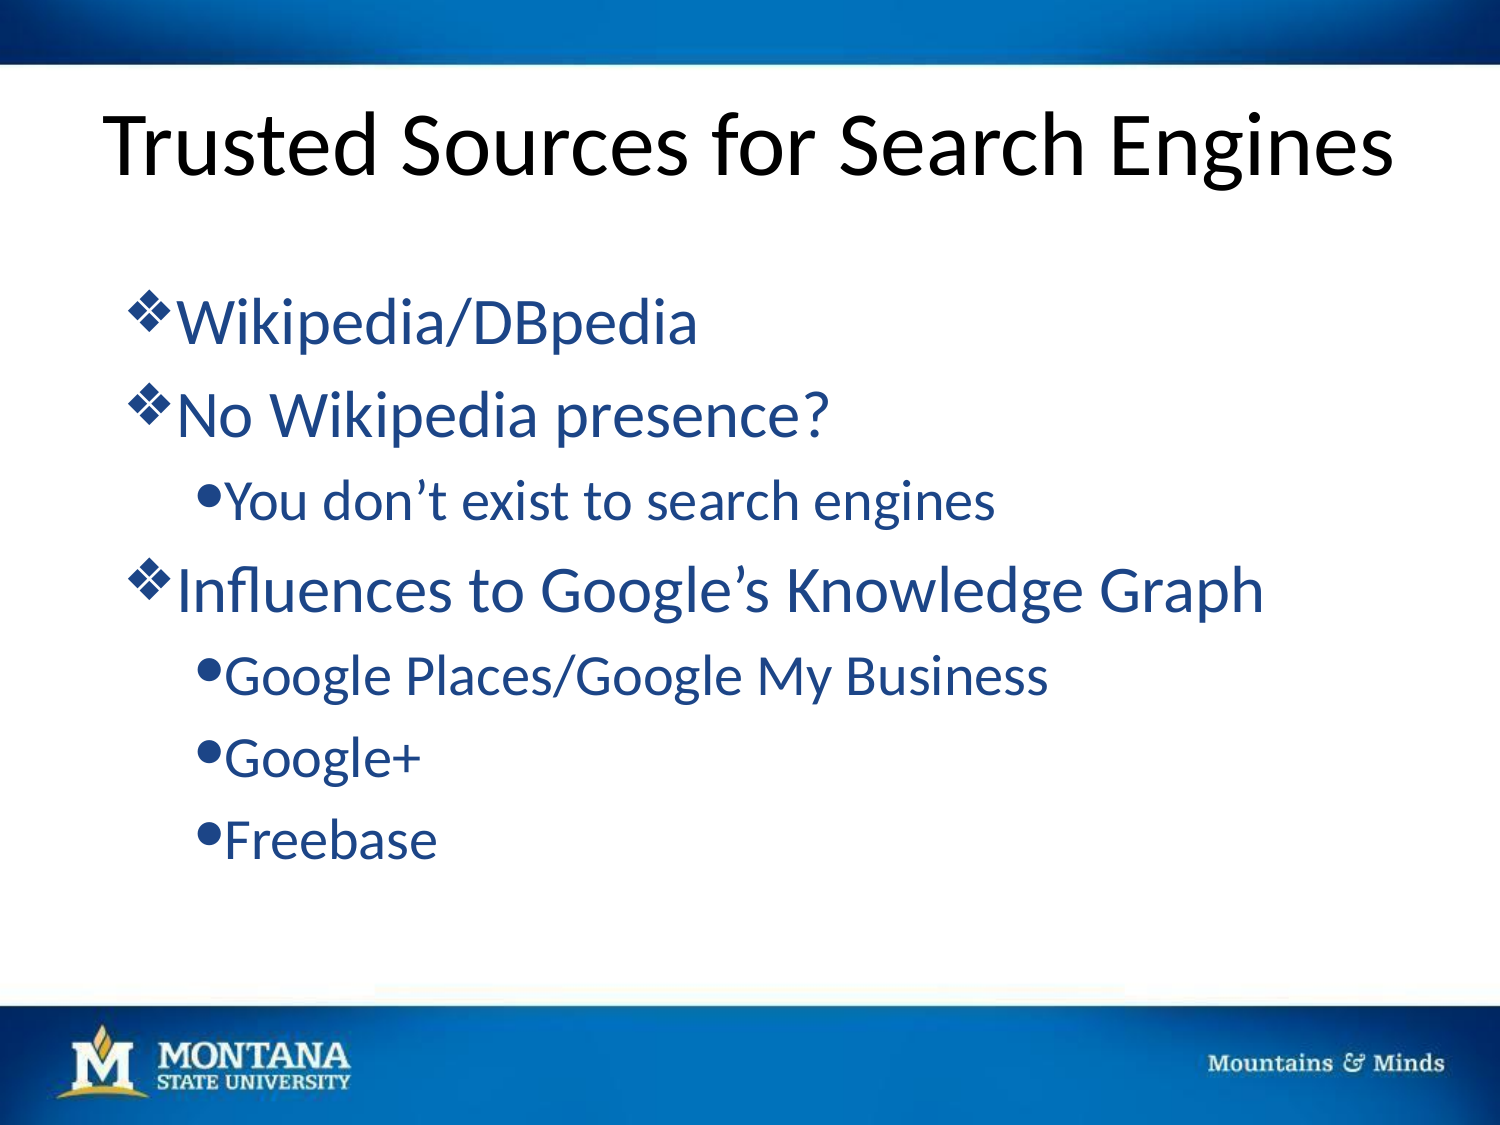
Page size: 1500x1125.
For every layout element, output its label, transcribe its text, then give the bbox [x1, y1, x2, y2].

picture [0, 0, 1500, 1125]
list Wikipedia/DBpedia No Wikipedia presence? You don’t exist to search engines Influences to Google’s Knowledge Graph Google Places/Google My Business Google+ Freebase [75, 262, 1425, 1005]
title Trusted Sources for Search Engines [75, 45, 1425, 233]
